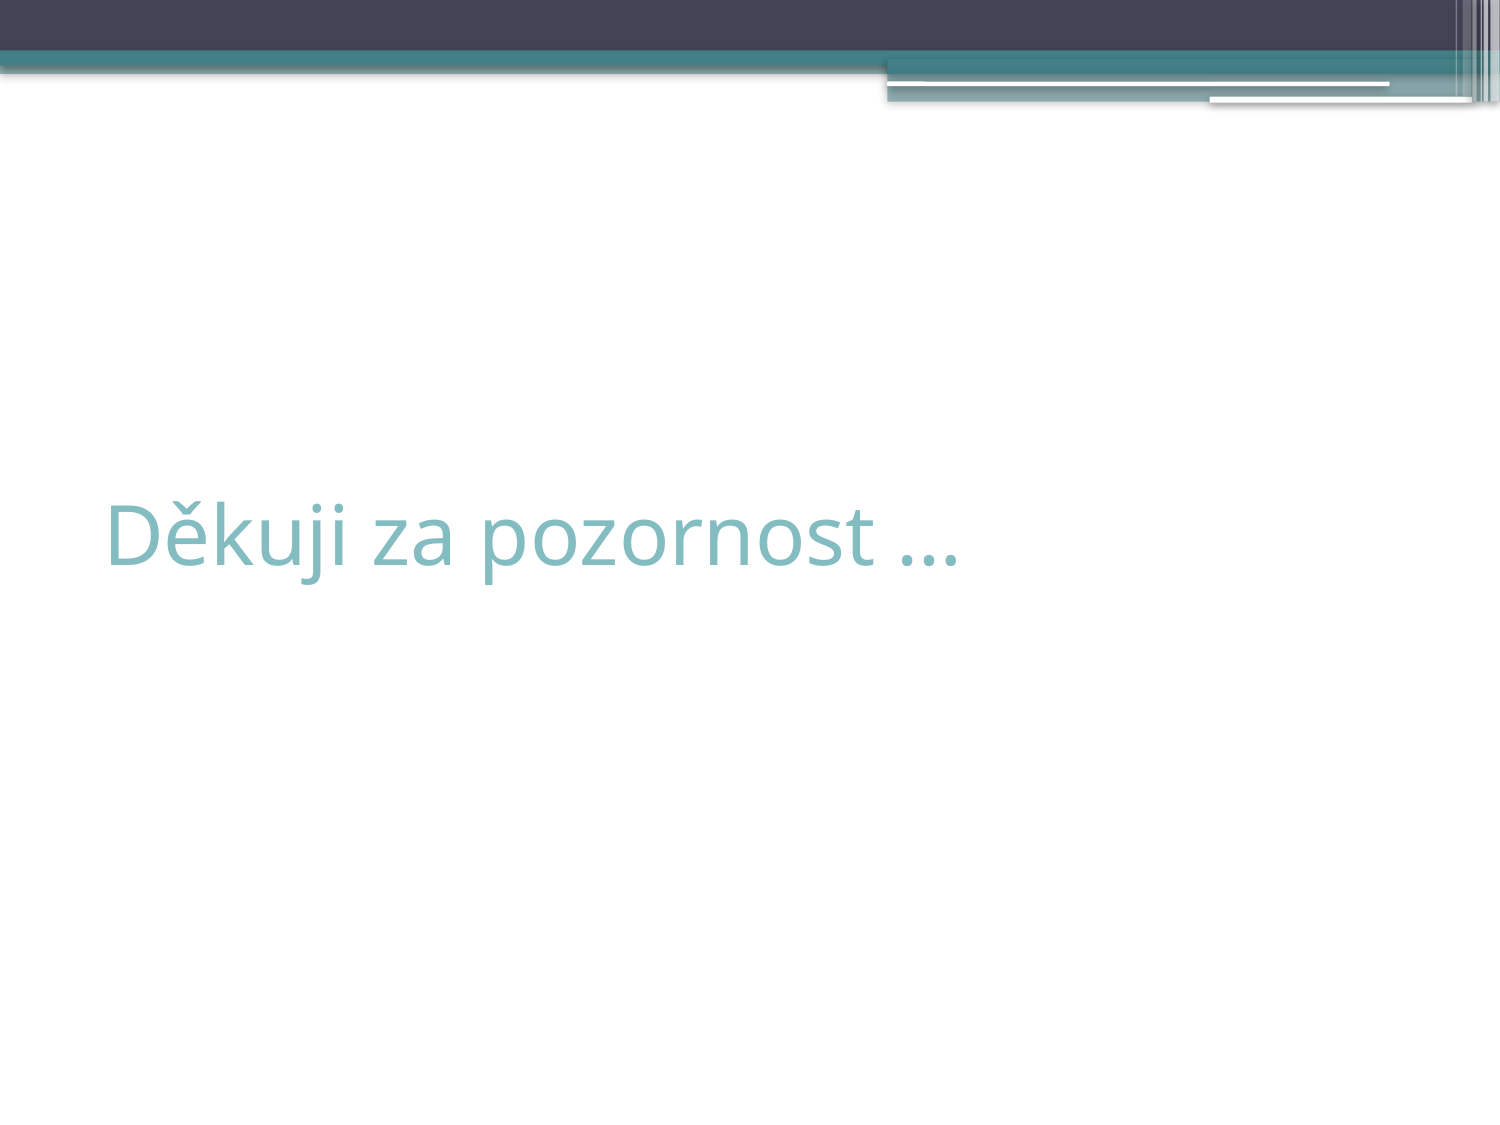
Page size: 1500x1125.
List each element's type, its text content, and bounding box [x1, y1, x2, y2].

title Děkuji za pozornost … [88, 444, 1439, 620]
